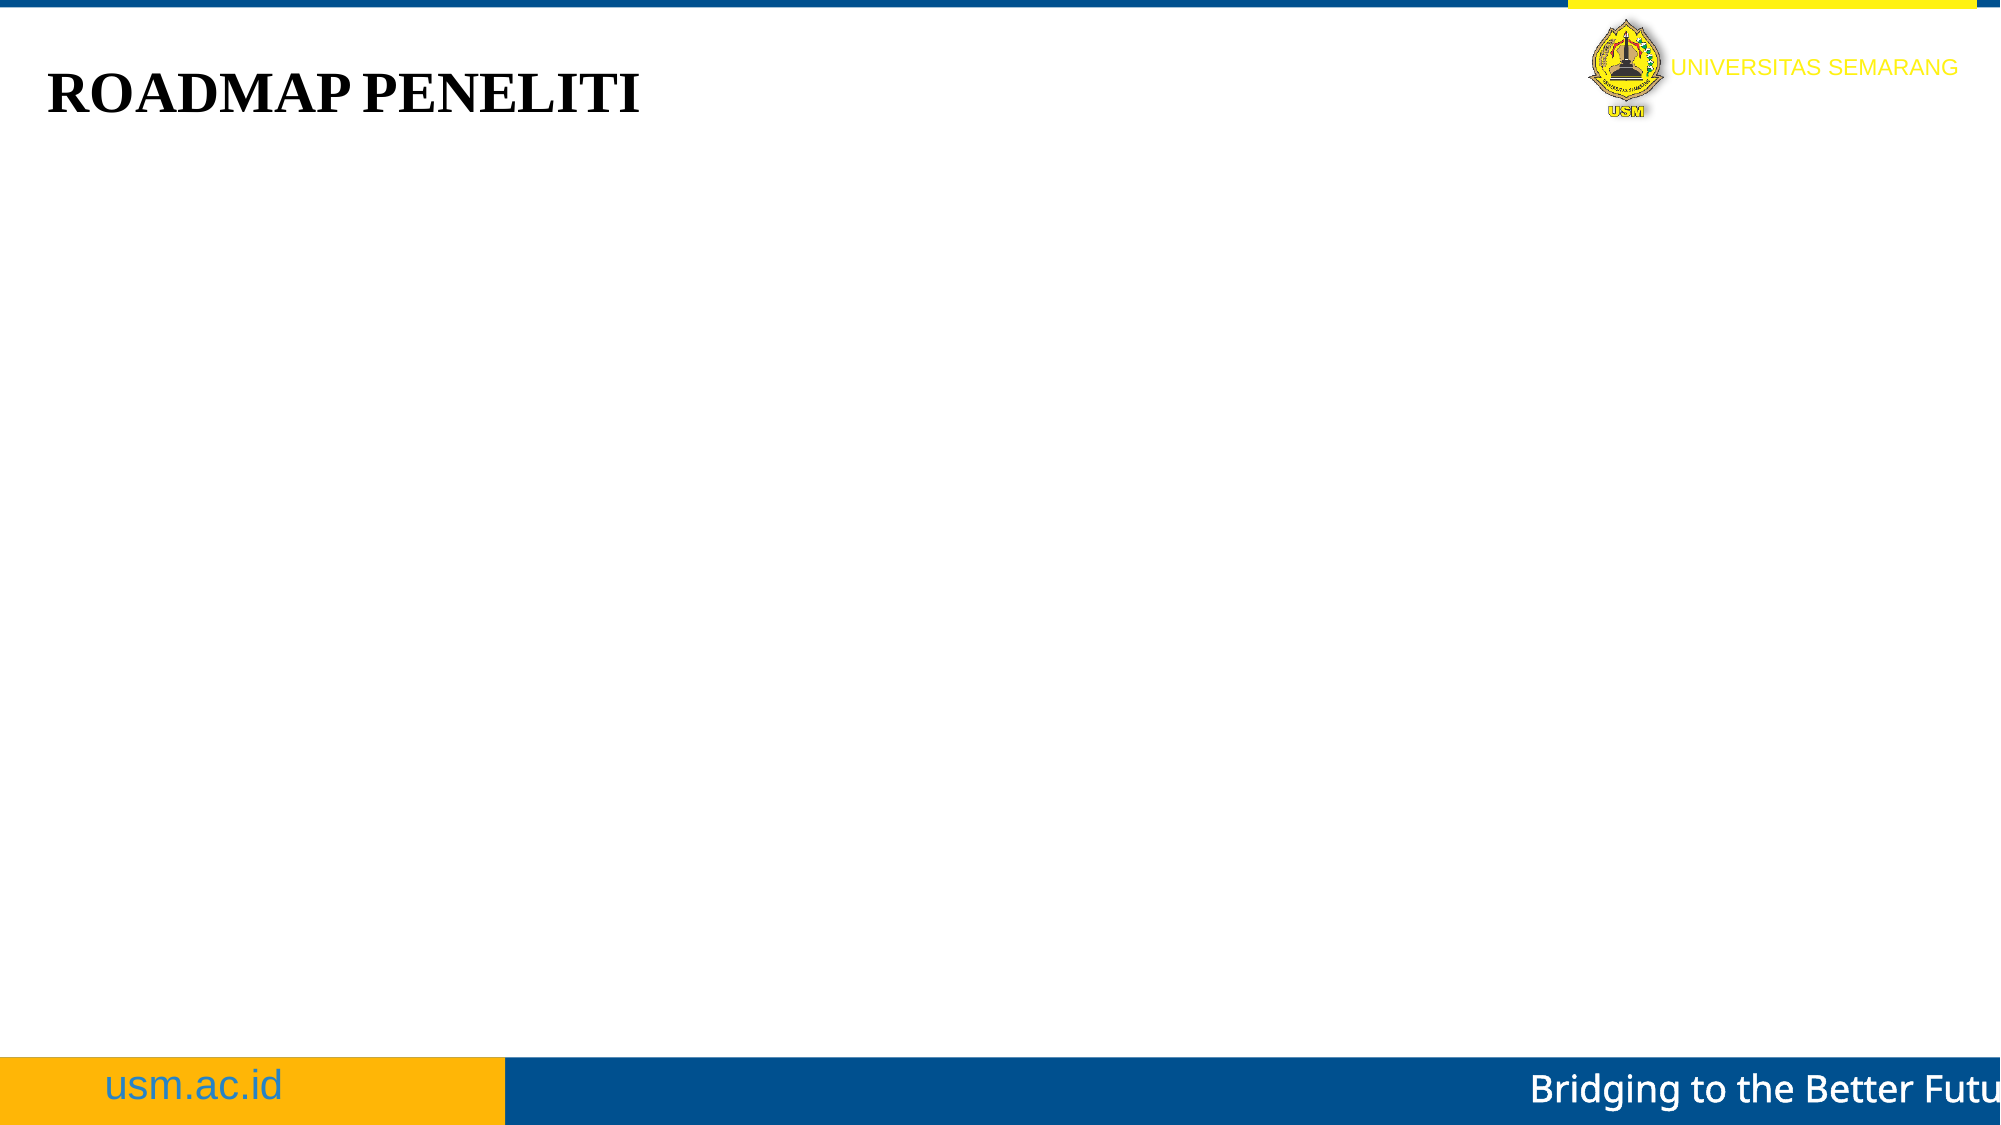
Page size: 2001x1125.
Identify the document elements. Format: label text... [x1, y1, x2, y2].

picture [1588, 18, 1664, 117]
title ROADMAP PENELITI [32, 30, 1371, 157]
